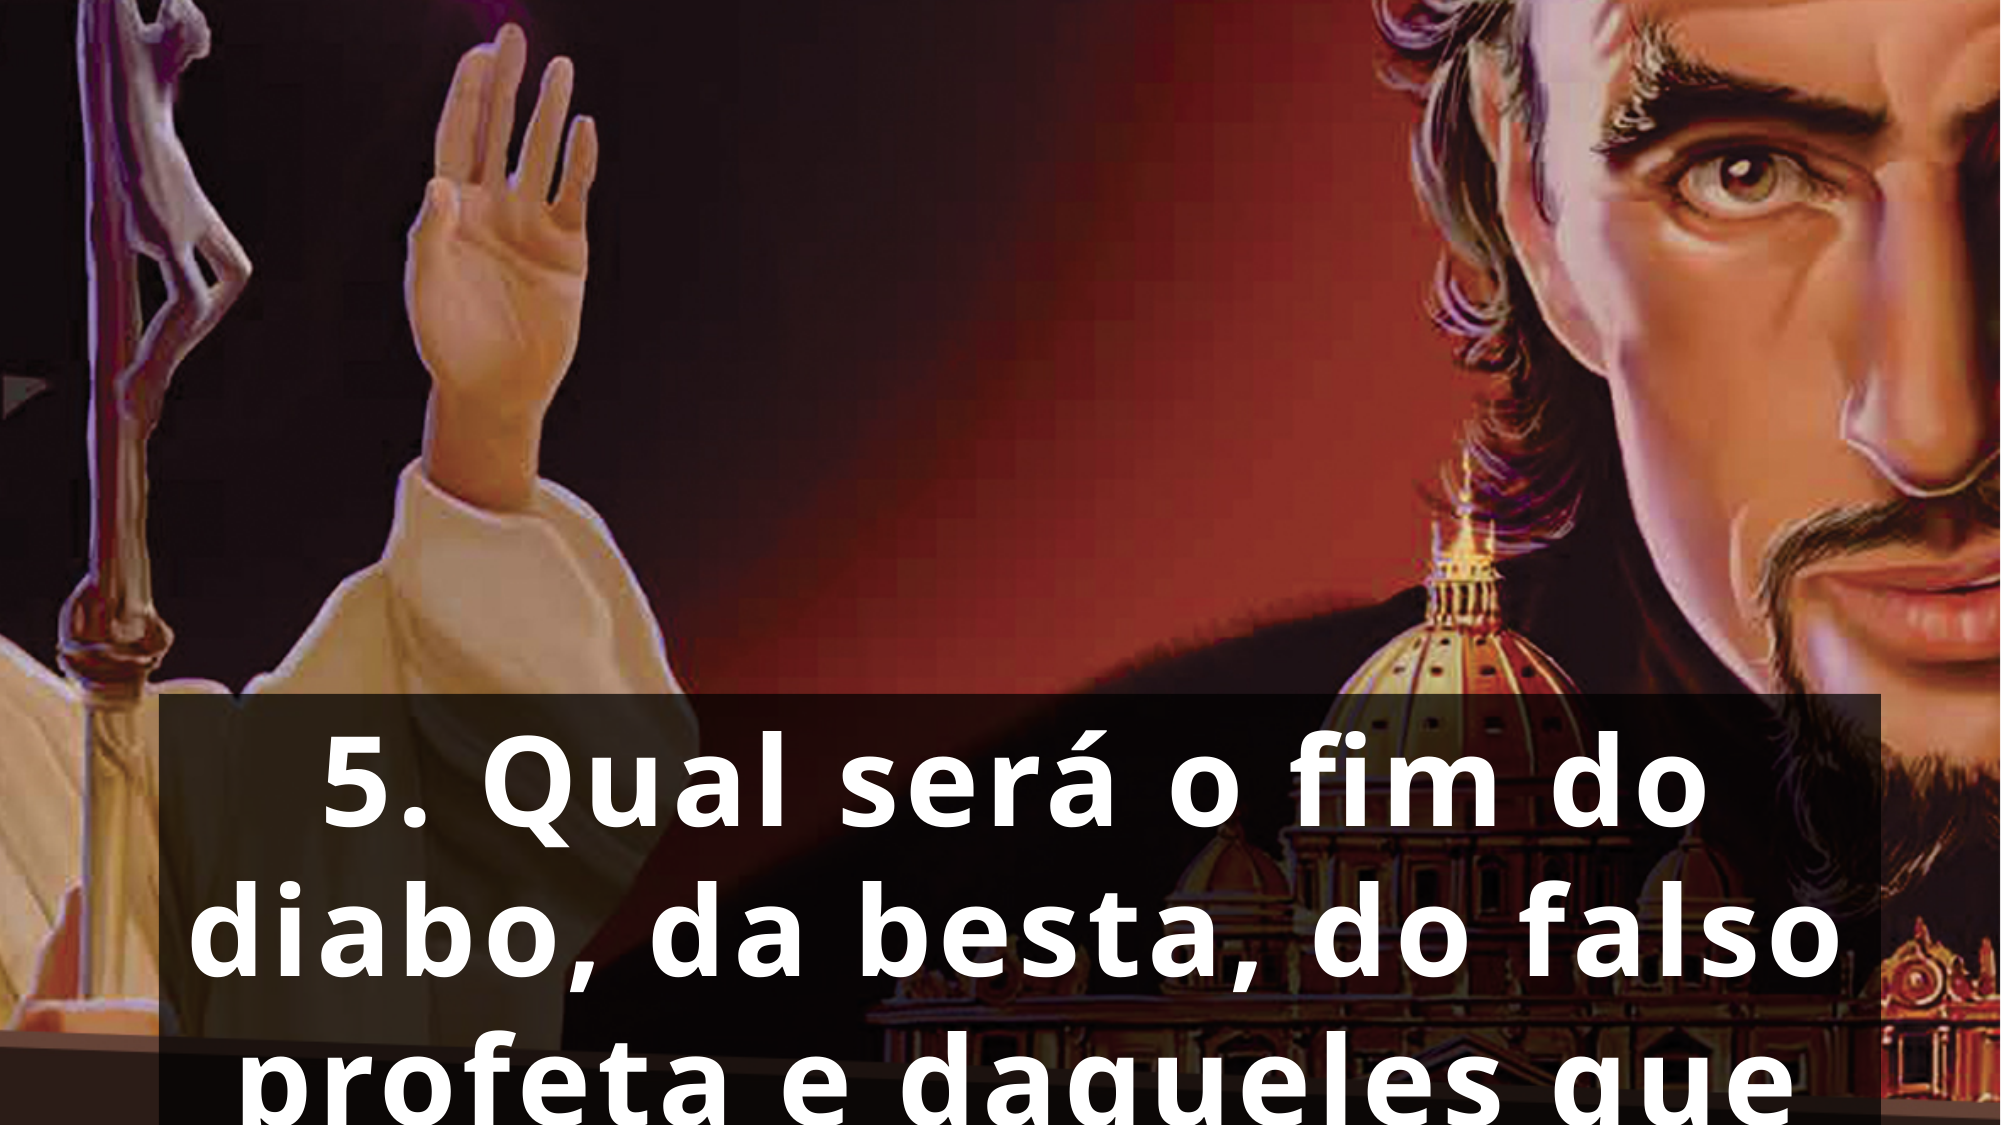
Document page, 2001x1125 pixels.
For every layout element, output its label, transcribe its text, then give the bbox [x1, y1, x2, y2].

picture [0, 0, 2001, 1125]
text_box 5. Qual será o fim do diabo, da besta, do falso profeta e daqueles que rejeitaram a Cristo? [158, 693, 1881, 1125]
